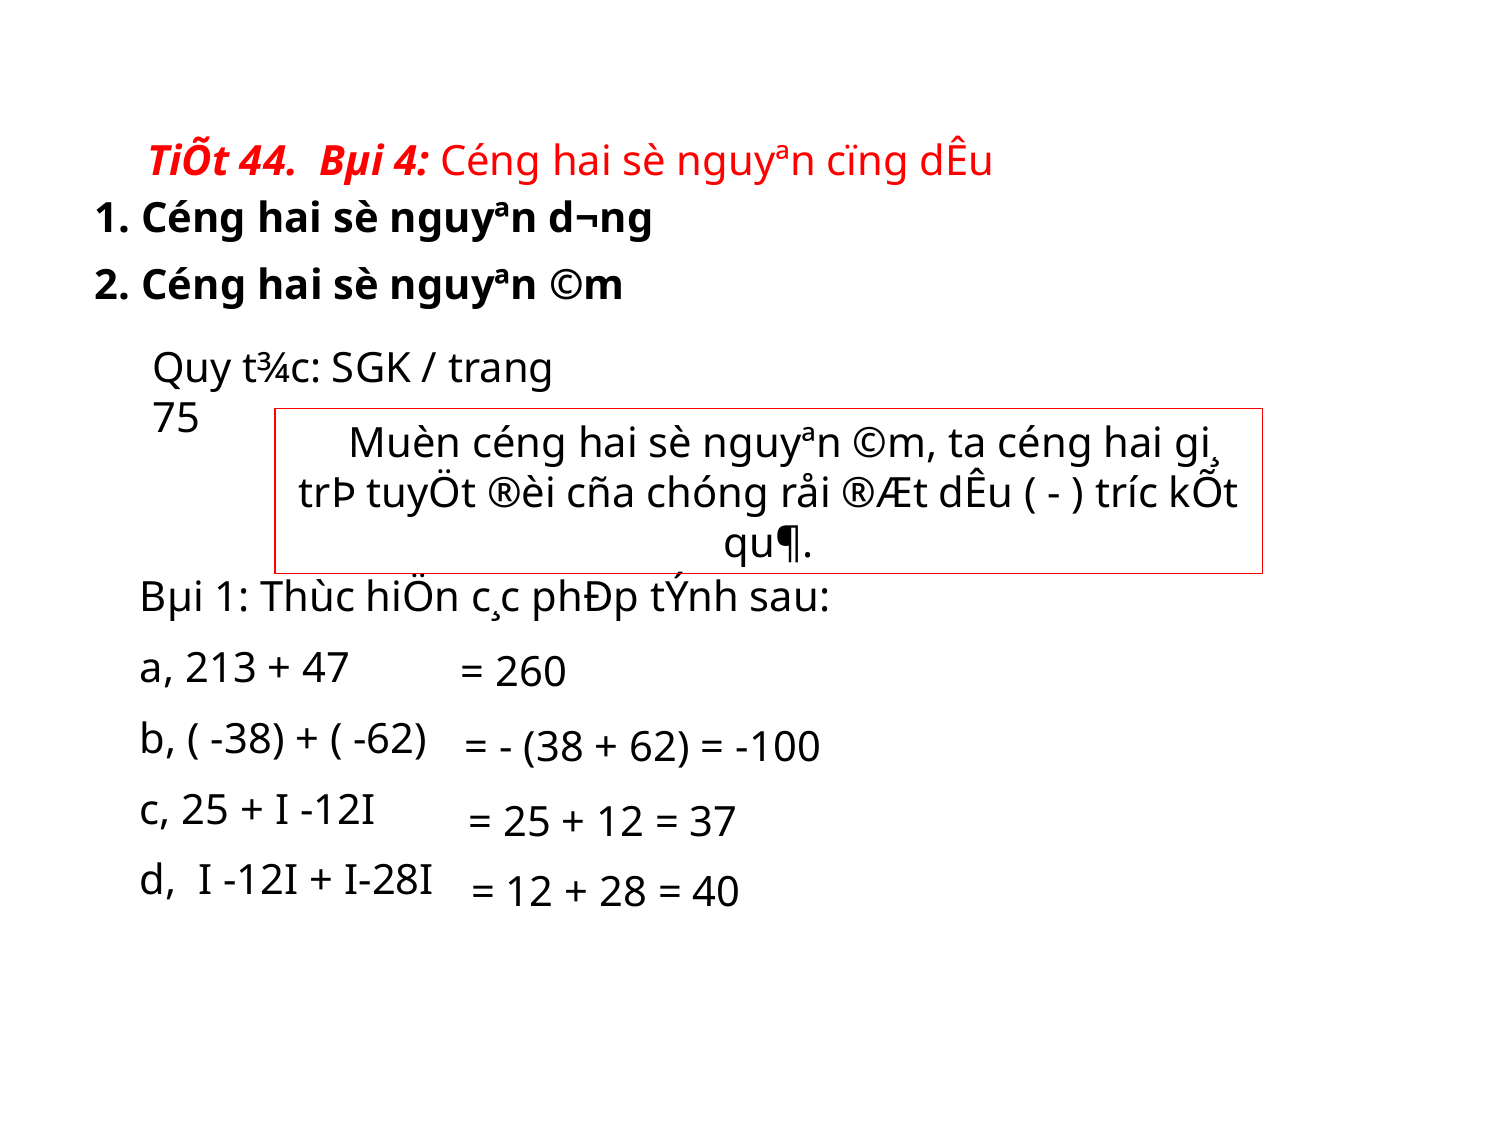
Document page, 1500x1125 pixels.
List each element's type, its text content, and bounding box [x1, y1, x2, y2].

text_box Muèn céng hai sè nguyªn ©m, ta céng hai gi¸ trÞ tuyÖt ®èi cña chóng råi ®Æt dÊu ( - ) tr­íc kÕt qu¶. [274, 408, 1263, 574]
text_box 2. Céng hai sè nguyªn ©m [80, 250, 693, 316]
text_box = 25 + 12 = 37 [453, 787, 779, 853]
text_box Quy t¾c: SGK / trang 75 [137, 333, 625, 449]
text_box = 260 [445, 637, 1196, 702]
text_box = - (38 + 62) = -100 [449, 712, 1200, 778]
text_box 1. Céng hai sè nguyªn d­¬ng [79, 183, 768, 248]
text_box Bµi 1: Thùc hiÖn c¸c phÐp tÝnh sau: a, 213 + 47 b, ( -38) + ( -62) c, 25 + I -12I d, I -12I + I-28I [124, 562, 1338, 911]
text_box = 12 + 28 = 40 [456, 857, 794, 923]
text_box TiÕt 44. Bµi 4: Céng hai sè nguyªn cïng dÊu [132, 126, 1320, 191]
